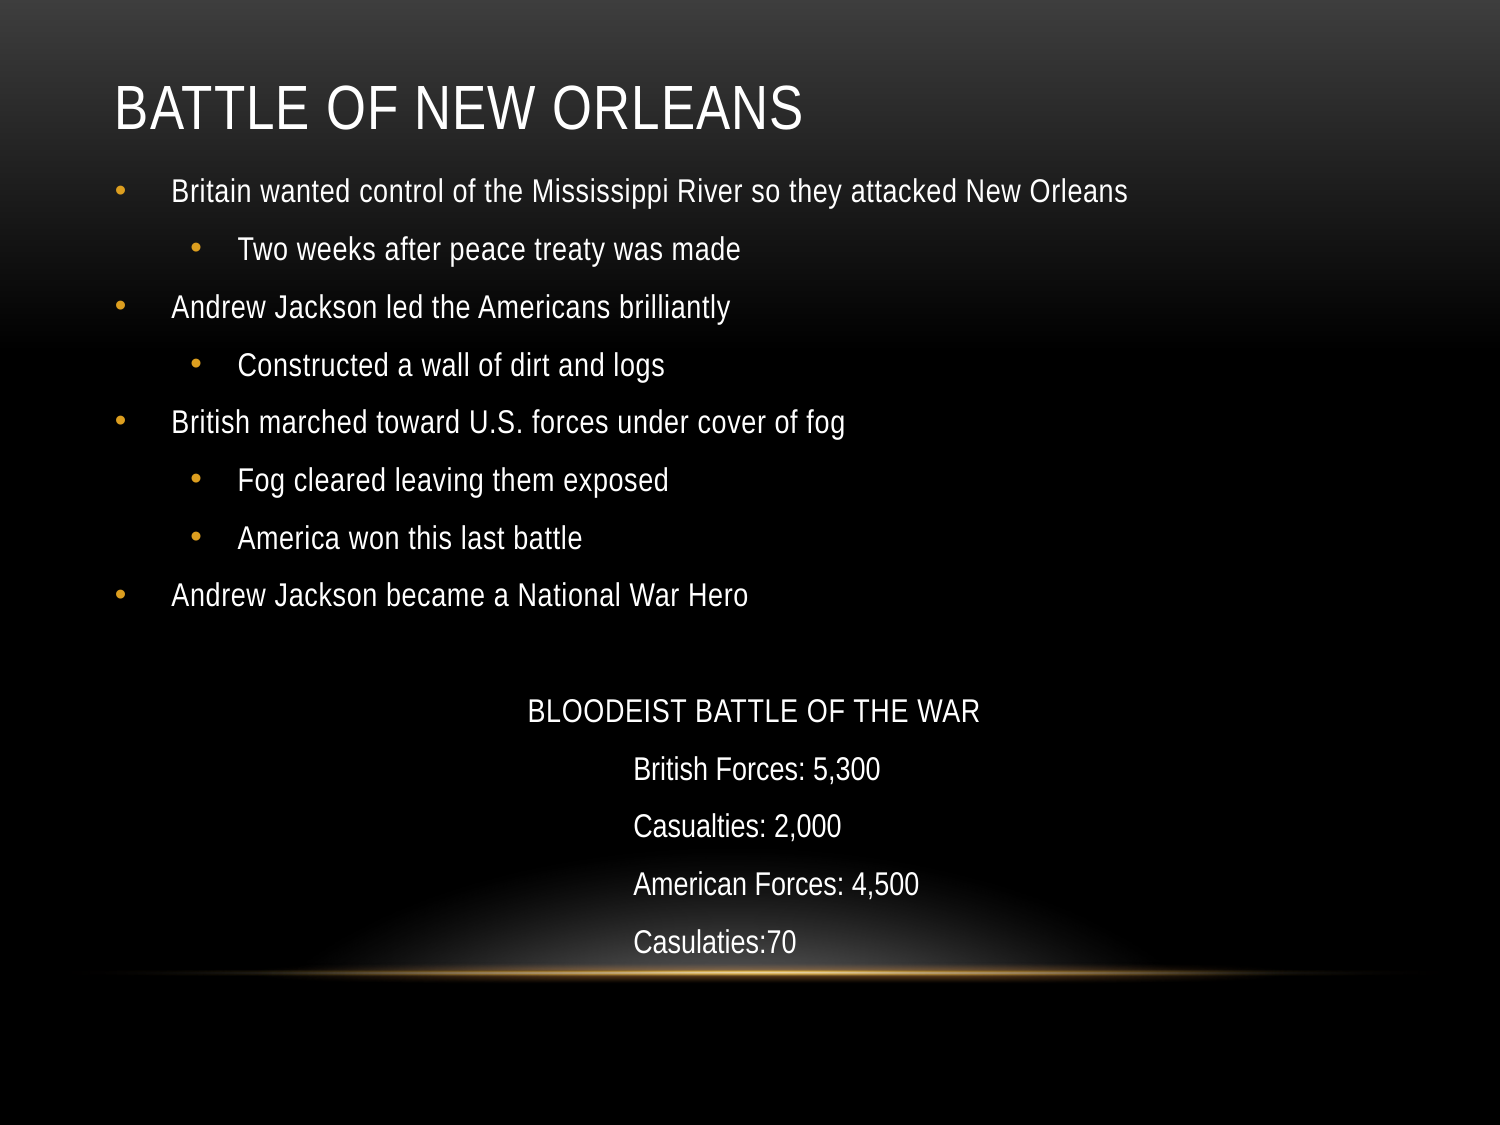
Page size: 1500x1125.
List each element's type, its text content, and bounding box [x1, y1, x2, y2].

list Britain wanted control of the Mississippi River so they attacked New Orleans Two weeks after peace treaty was made Andrew Jackson led the Americans brilliantly Constructed a wall of dirt and logs British marched toward U.S. forces under cover of fog Fog cleared leaving them exposed America won this last battle Andrew Jackson became a National War Hero BLOODEIST BATTLE OF THE WAR British Forces: 5,300 Casualties: 2,000 American Forces: 4,500 Casulaties:70 [99, 162, 1400, 975]
picture [0, 0, 1500, 1125]
title Battle of New Orleans [99, 45, 1400, 150]
